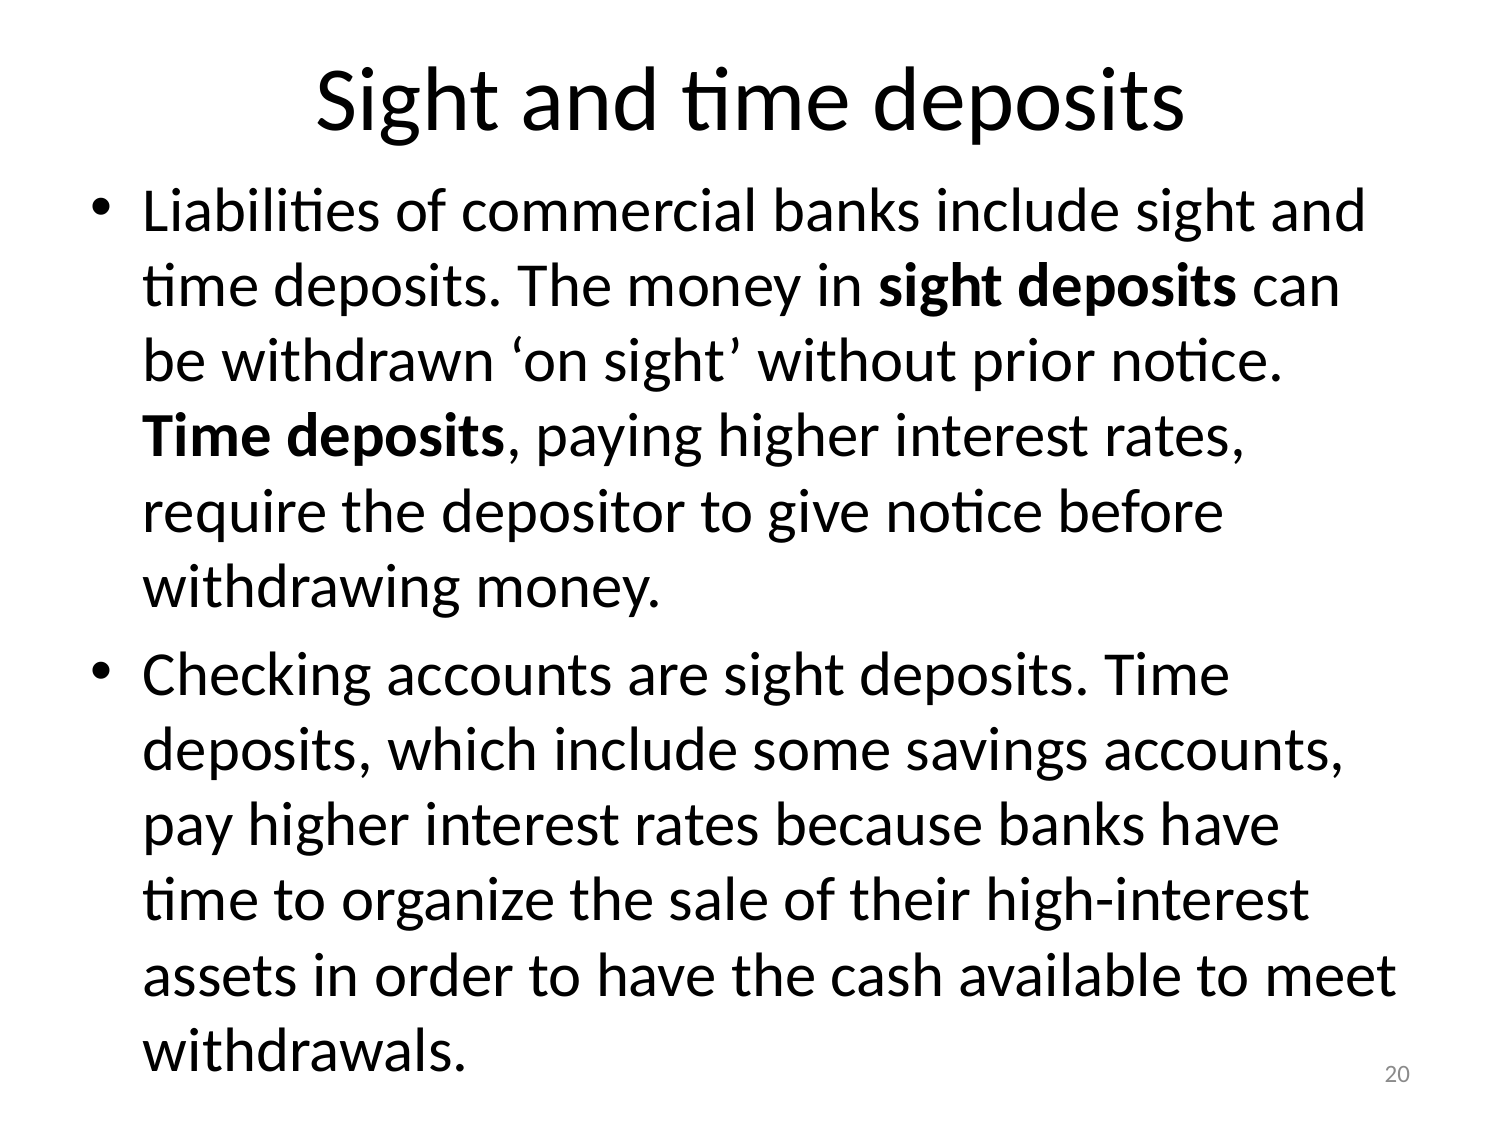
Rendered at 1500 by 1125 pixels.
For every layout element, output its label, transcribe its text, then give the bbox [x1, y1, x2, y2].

slide_number 20 [1074, 1042, 1425, 1103]
list Liabilities of commercial banks include sight and time deposits. The money in sight deposits can be withdrawn ‘on sight’ without prior notice. Time deposits, paying higher interest rates, require the depositor to give notice before withdrawing money. Checking accounts are sight deposits. Time deposits, which include some savings accounts, pay higher interest rates because banks have time to organize the sale of their high-interest assets in order to have the cash available to meet withdrawals. [75, 160, 1425, 1094]
title Sight and time deposits [76, 0, 1427, 188]
